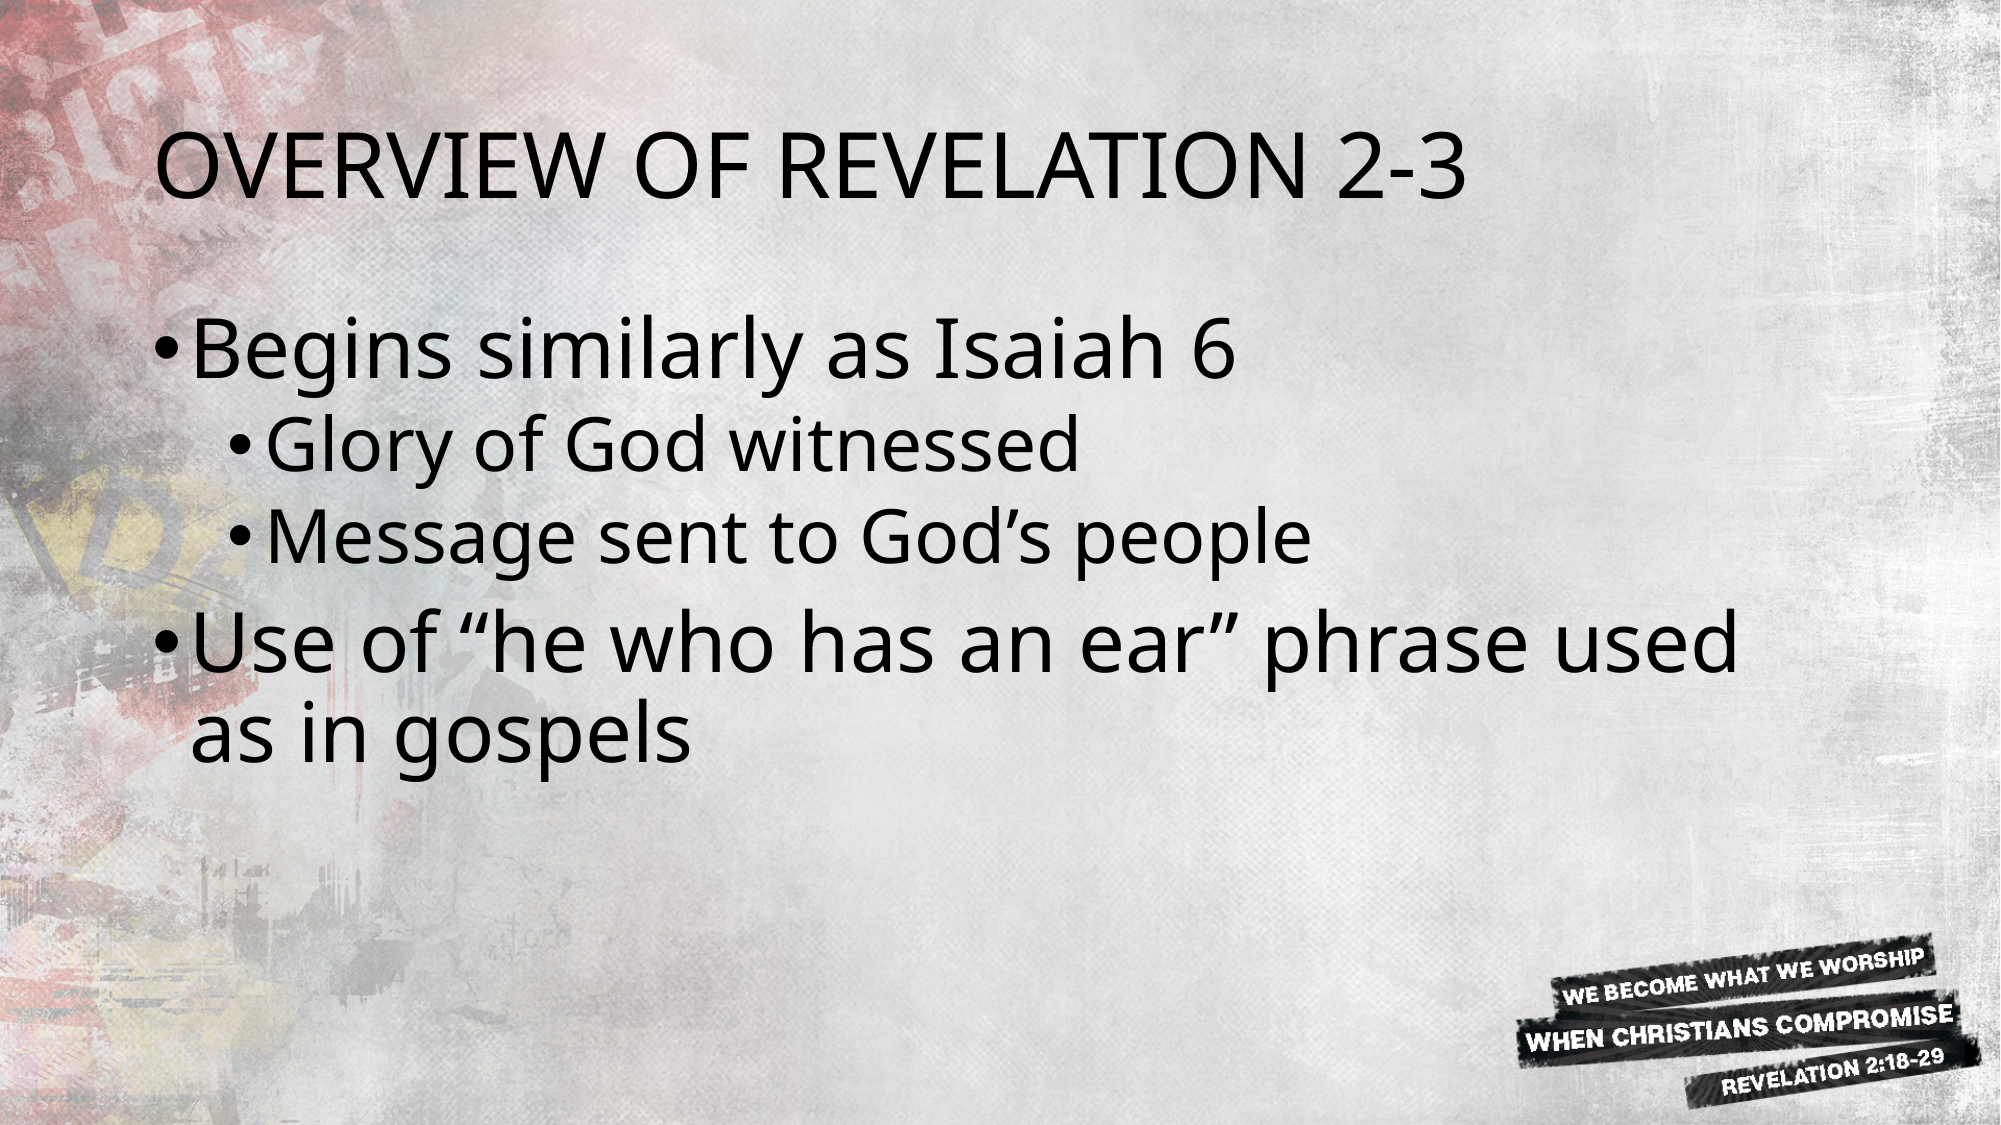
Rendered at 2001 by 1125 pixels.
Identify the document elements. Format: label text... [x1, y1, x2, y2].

title OVERVIEW OF REVELATION 2-3 [137, 59, 1863, 278]
list Begins similarly as Isaiah 6 Glory of God witnessed Message sent to God’s people Use of “he who has an ear” phrase used as in gospels [137, 299, 1863, 1014]
picture [0, 0, 2001, 1125]
